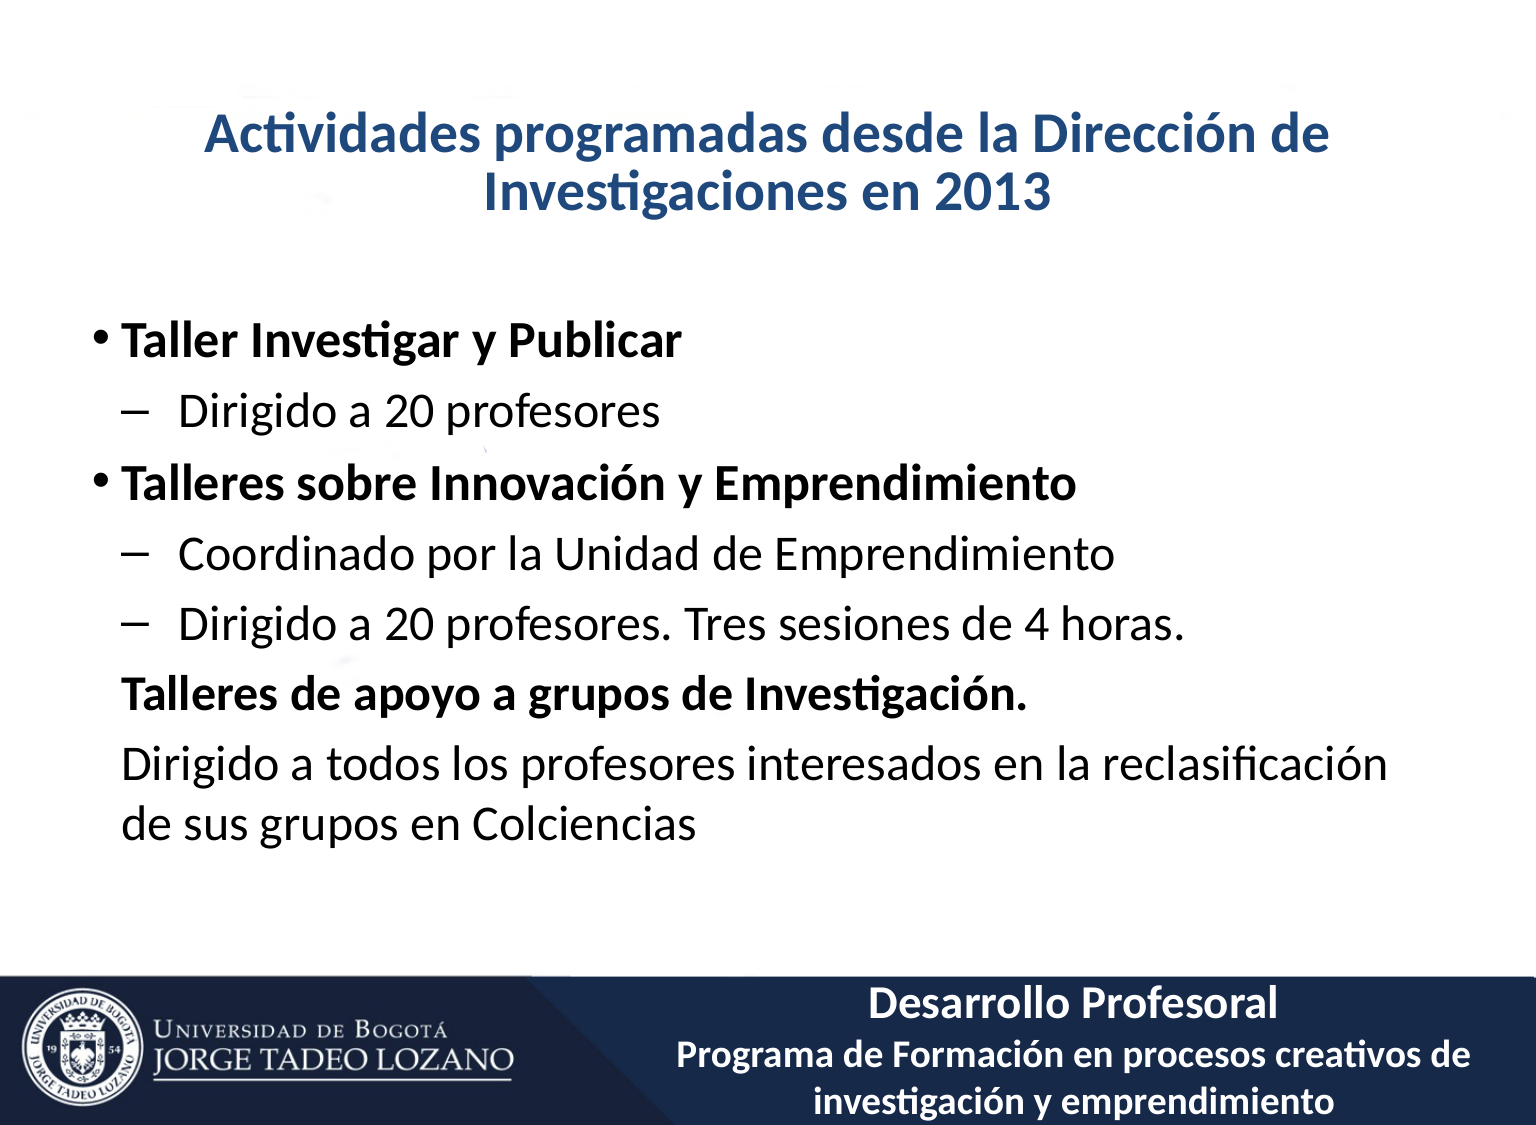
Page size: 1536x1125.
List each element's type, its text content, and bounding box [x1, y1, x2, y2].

text_box Desarrollo Profesoral Programa de Formación en procesos creativos de investigación y emprendimiento [578, 964, 1536, 1125]
list Taller Investigar y Publicar Dirigido a 20 profesores Talleres sobre Innovación y Emprendimiento Coordinado por la Unidad de Emprendimiento Dirigido a 20 profesores. Tres sesiones de 4 horas. Talleres de apoyo a grupos de Investigación. Dirigido a todos los profesores interesados en la reclasificación de sus grupos en Colciencias [76, 297, 1460, 988]
title Actividades programadas desde la Dirección de Investigaciones en 2013 [76, 101, 1460, 233]
picture [0, 0, 1536, 1125]
